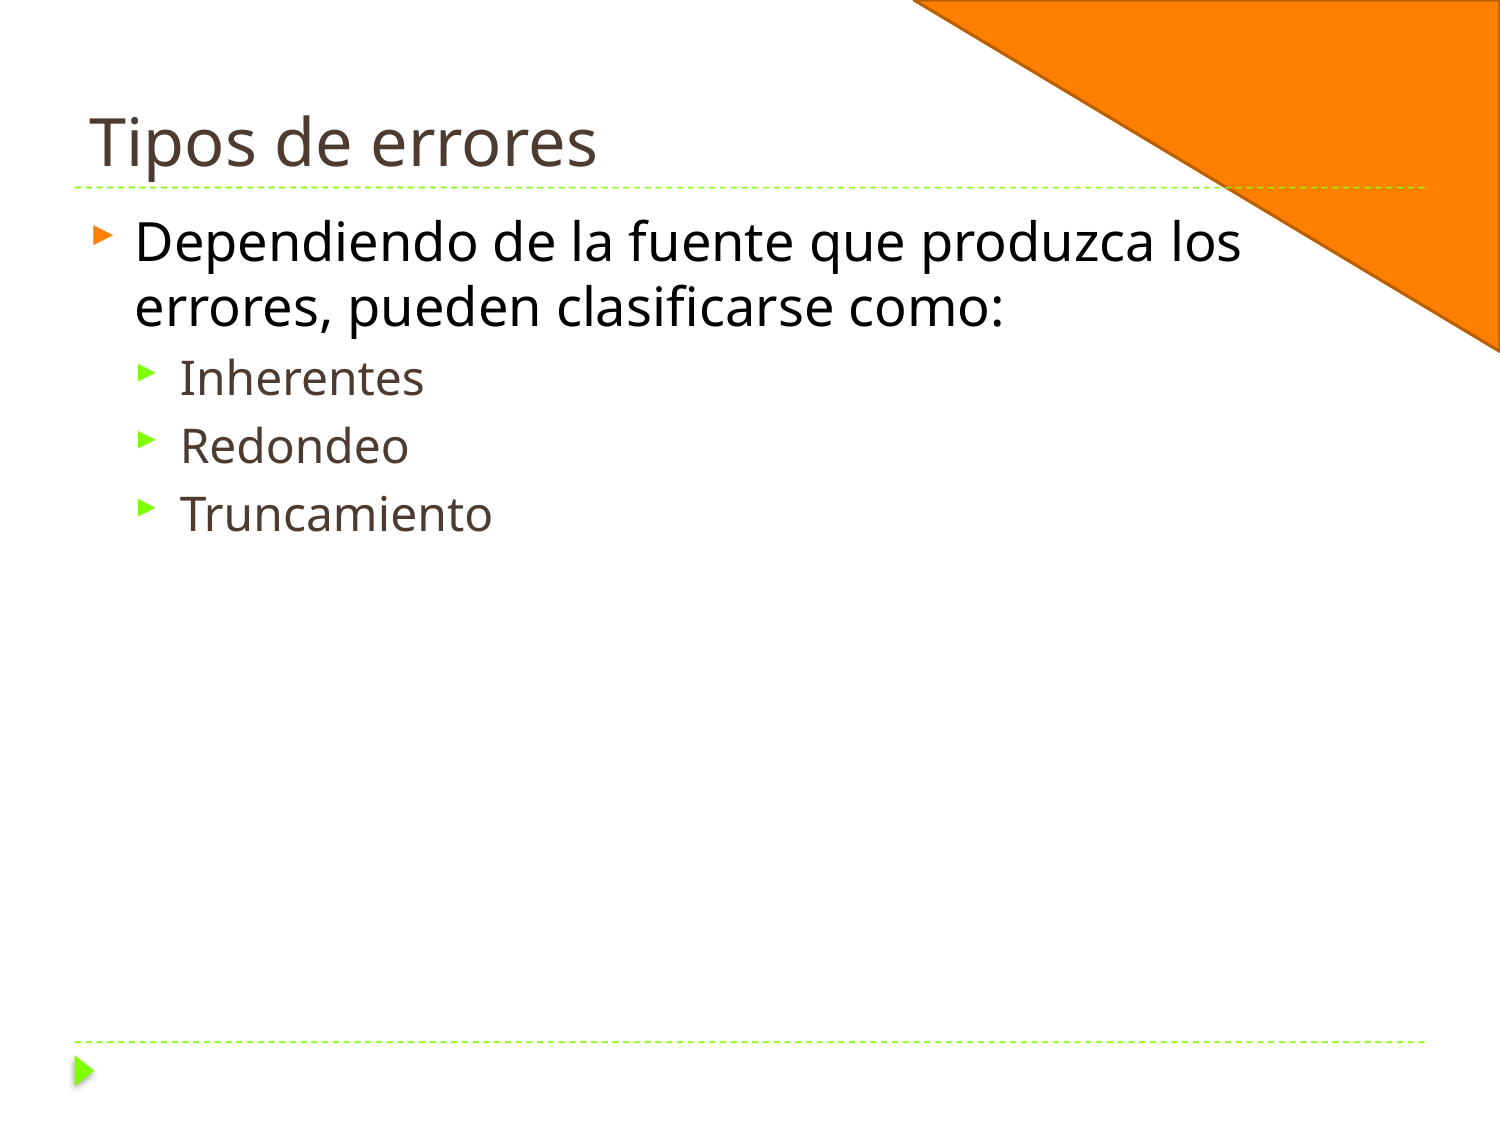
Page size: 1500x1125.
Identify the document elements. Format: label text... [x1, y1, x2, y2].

title Tipos de errores [75, 24, 1425, 188]
list Dependiendo de la fuente que produzca los errores, pueden clasificarse como: Inherentes Redondeo Truncamiento [75, 200, 1425, 1010]
